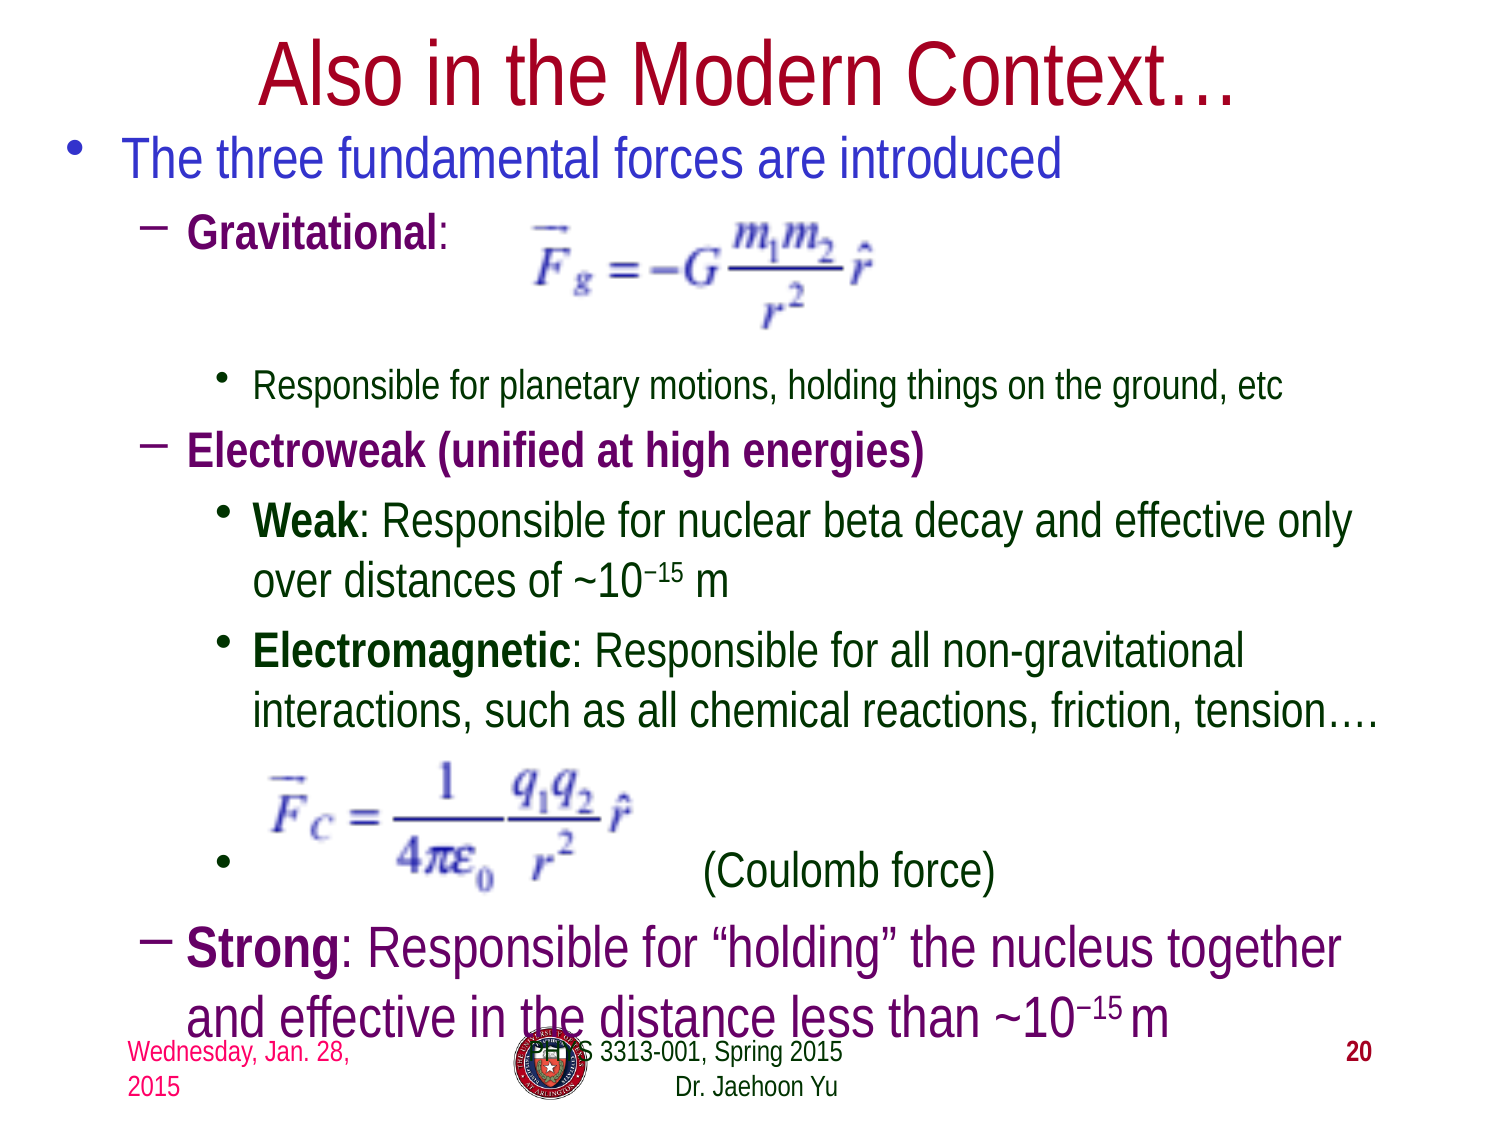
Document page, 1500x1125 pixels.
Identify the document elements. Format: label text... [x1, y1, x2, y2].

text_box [262, 737, 638, 898]
title Also in the Modern Context… [74, 0, 1426, 138]
list The three fundamental forces are introduced Gravitational: Responsible for planetary motions, holding things on the ground, etc Electroweak (unified at high energies) Weak: Responsible for nuclear beta decay and effective only over distances of ~10−15 m Electromagnetic: Responsible for all non-gravitational interactions, such as all chemical reactions, friction, tension…. (Coulomb force) Strong: Responsible for “holding” the nucleus together and effective in the distance less than ~10−15 m [49, 112, 1401, 1051]
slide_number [112, 1024, 426, 1101]
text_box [524, 187, 877, 338]
slide_number 20 [1074, 1024, 1388, 1101]
footer PHYS 3313-001, Spring 2015 Dr. Jaehoon Yu [512, 1024, 988, 1101]
